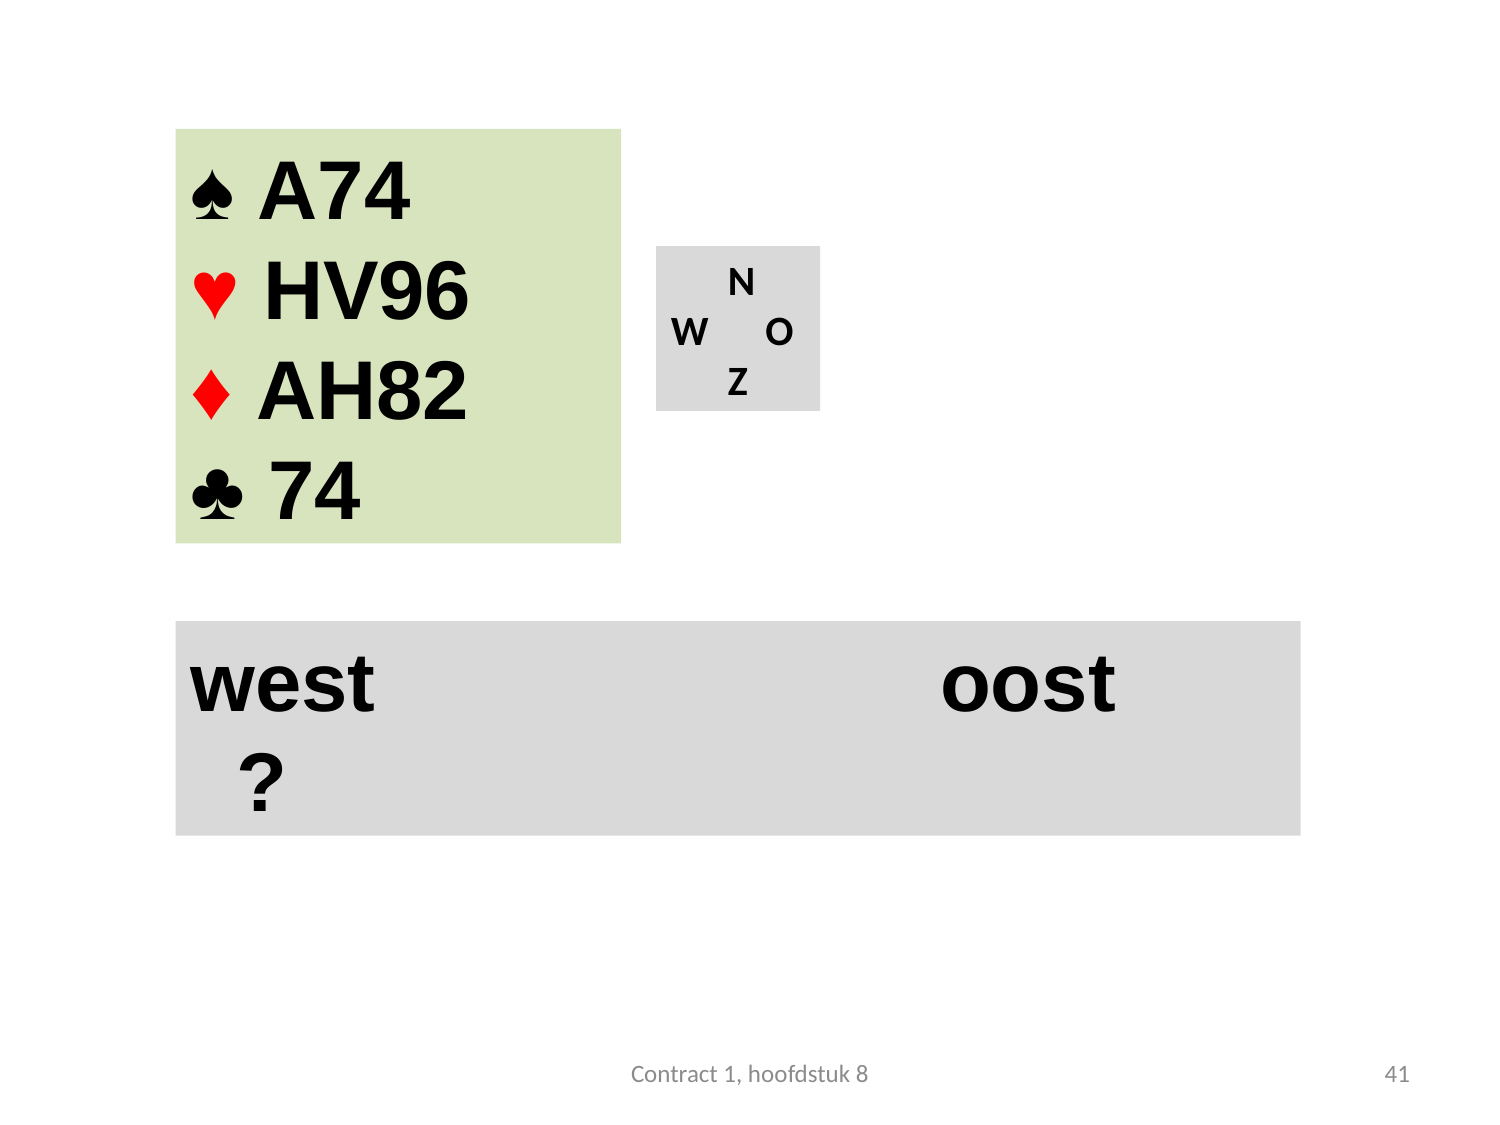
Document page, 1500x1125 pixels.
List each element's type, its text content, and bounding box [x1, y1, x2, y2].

footer Contract 1, hoofdstuk 8 [512, 1042, 988, 1103]
slide_number 41 [1074, 1042, 1425, 1103]
text_box ♠ A74 ♥ HV96 ♦ AH82 ♣ 74 [175, 128, 622, 544]
text_box west oost ? [175, 621, 1301, 836]
text_box N W O Z [656, 246, 821, 411]
